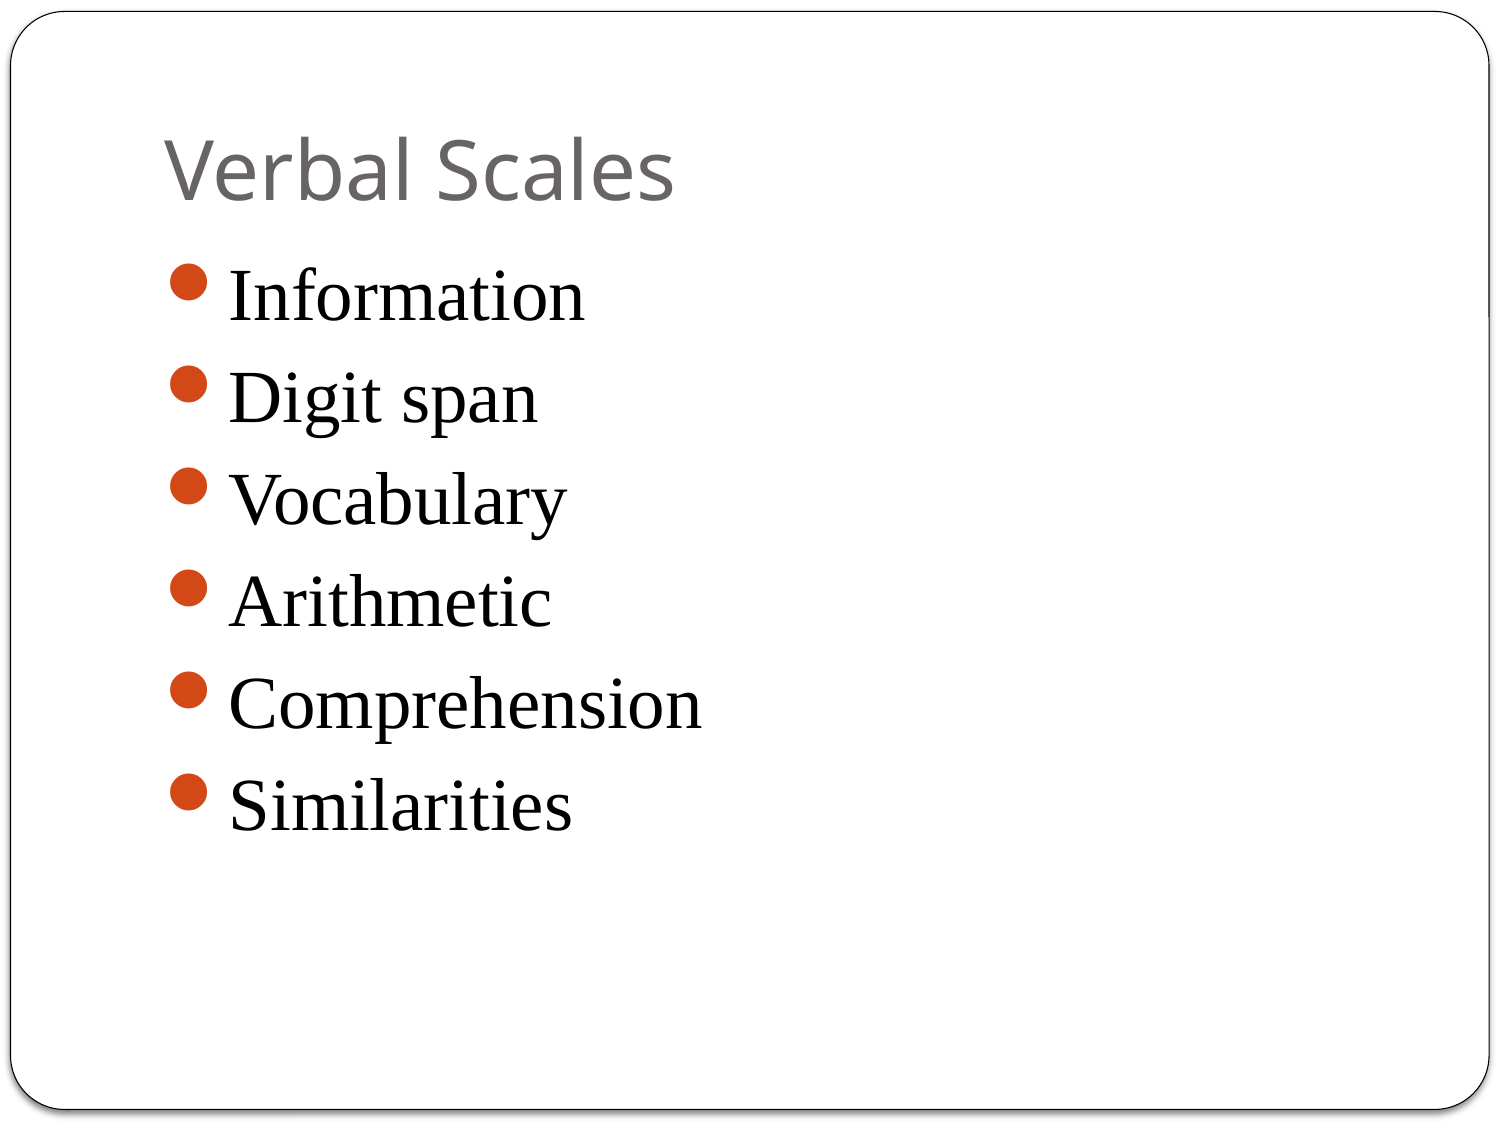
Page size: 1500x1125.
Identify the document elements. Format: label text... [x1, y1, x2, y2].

title Verbal Scales [150, 45, 1425, 233]
list Information Digit span Vocabulary Arithmetic Comprehension Similarities [150, 237, 1425, 988]
